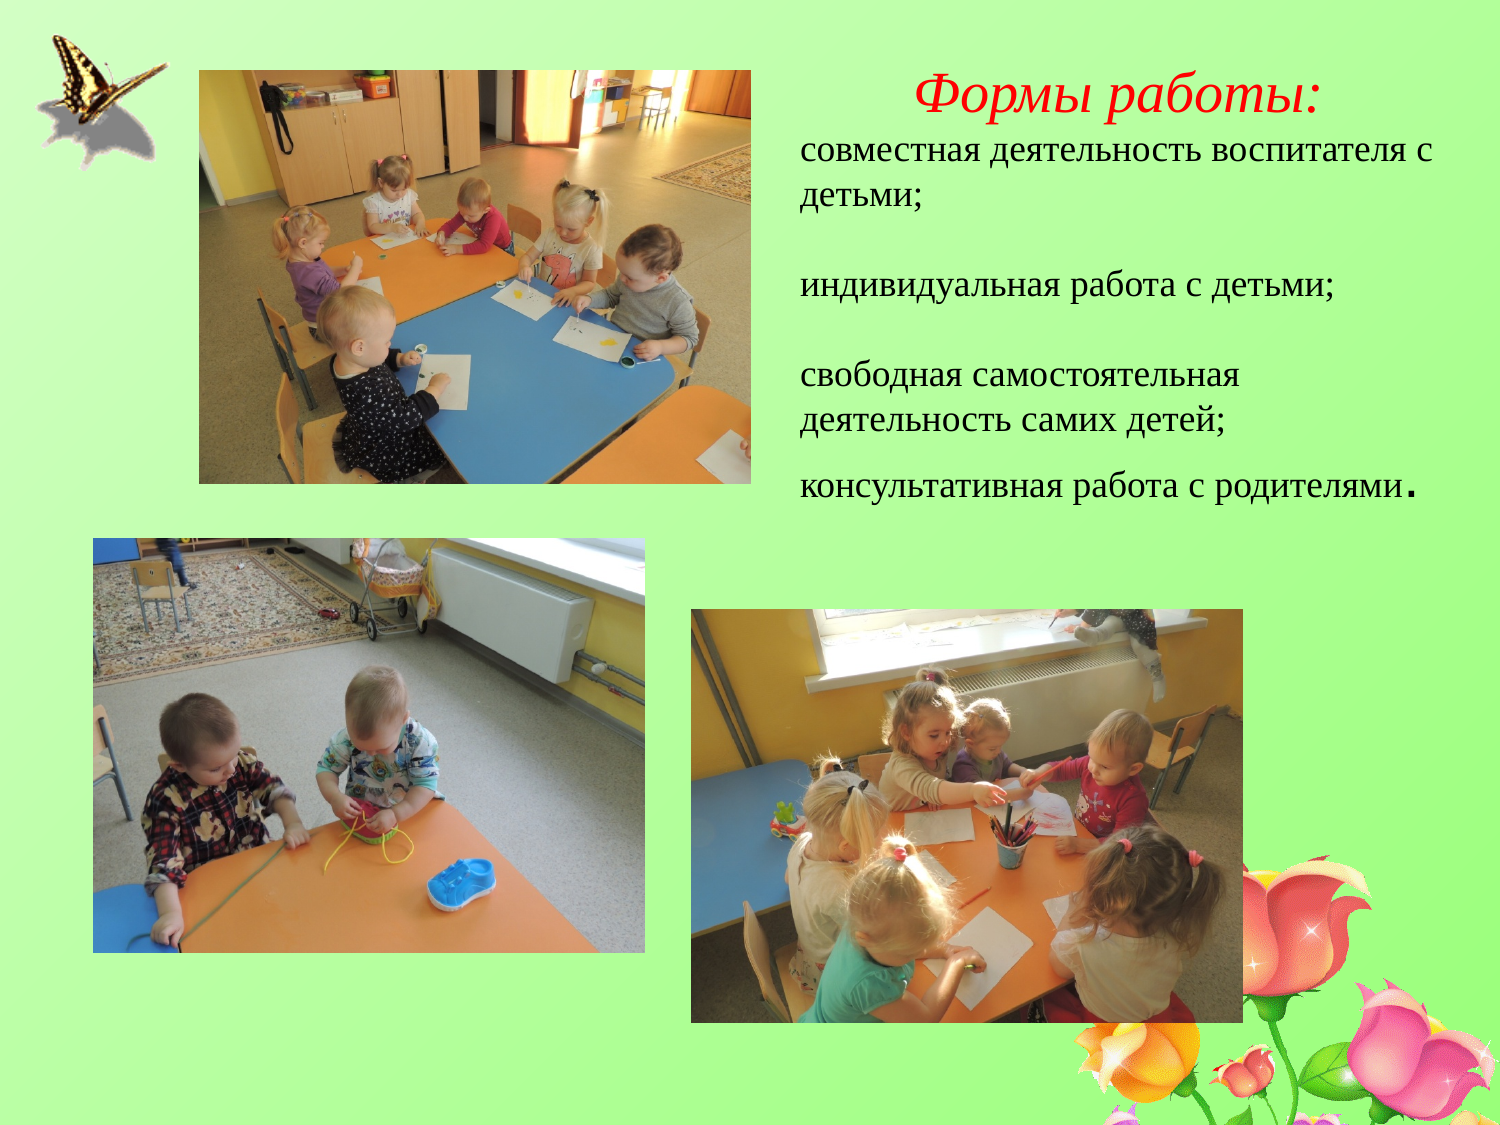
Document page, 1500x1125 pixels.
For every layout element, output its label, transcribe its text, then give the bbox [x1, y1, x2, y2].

picture [35, 23, 186, 171]
text_box Формы работы: совместная деятельность воспитателя с детьми; индивидуальная работа с детьми; свободная самостоятельная деятельность самих детей; консультативная работа с родителями. [785, 46, 1454, 587]
picture [691, 609, 1500, 1125]
picture [198, 69, 751, 484]
picture [93, 538, 646, 953]
